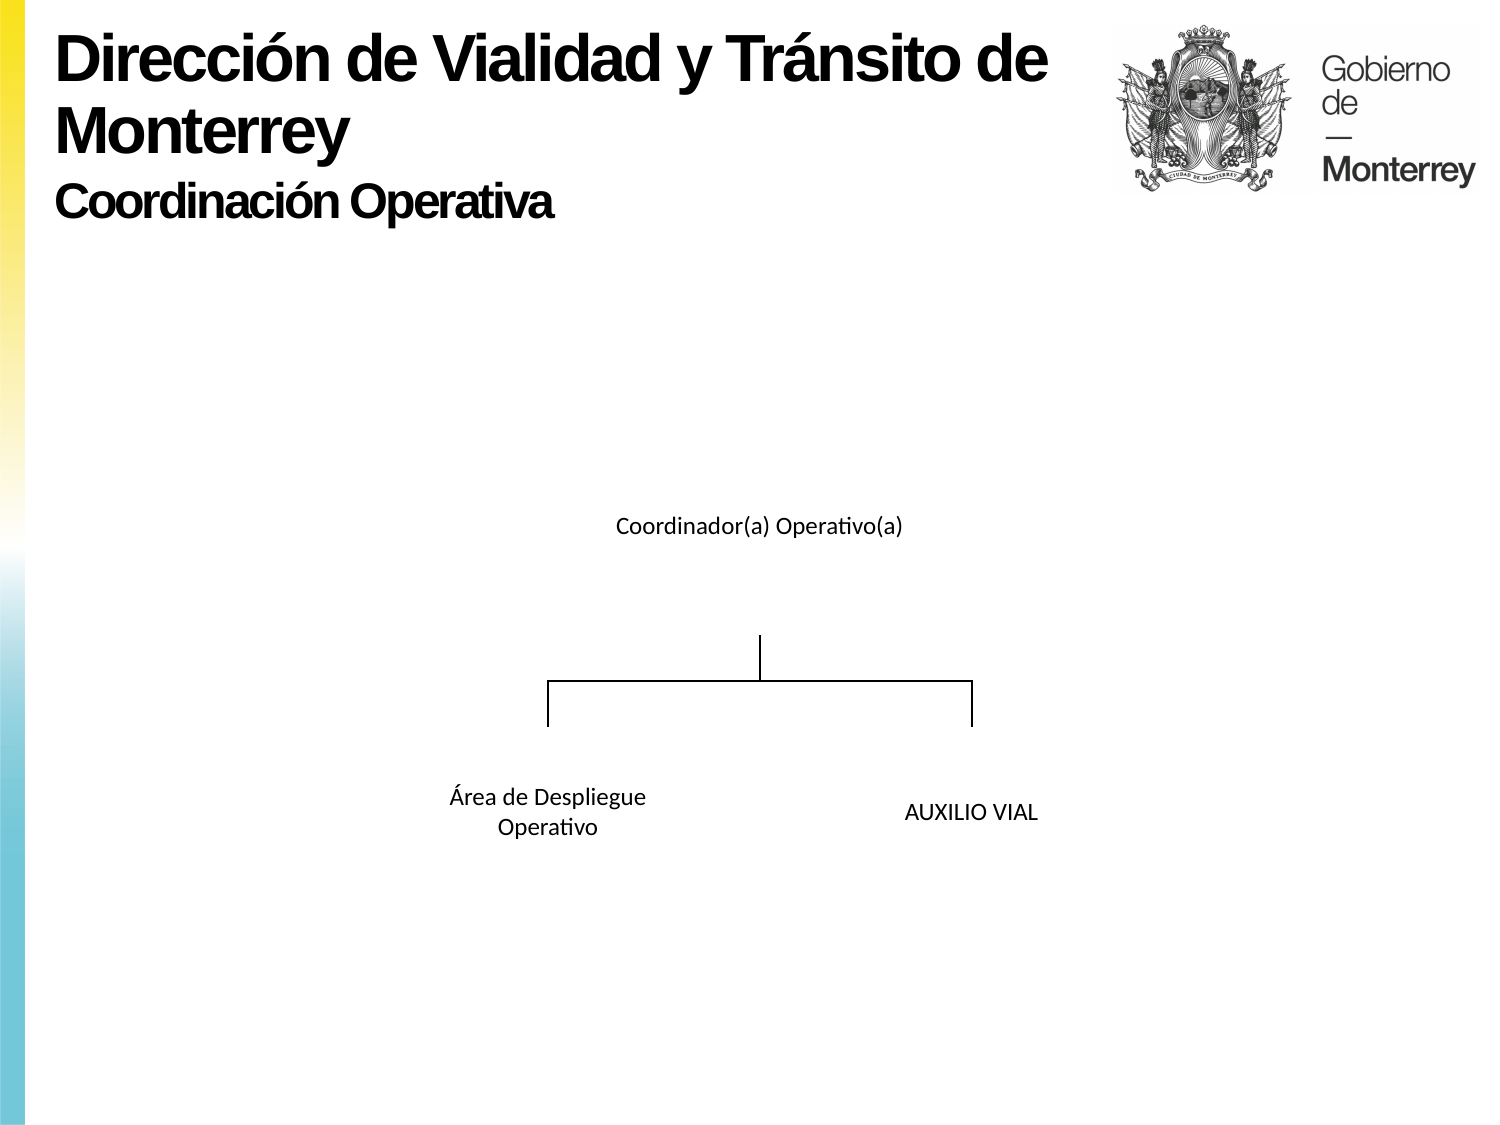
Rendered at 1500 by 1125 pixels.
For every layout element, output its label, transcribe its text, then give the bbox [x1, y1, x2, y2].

text_box Dirección de Vialidad y Tránsito de Monterrey Coordinación Operativa [39, 16, 1159, 236]
picture [1159, 23, 1480, 194]
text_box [400, 414, 1120, 894]
picture [0, 0, 25, 1125]
